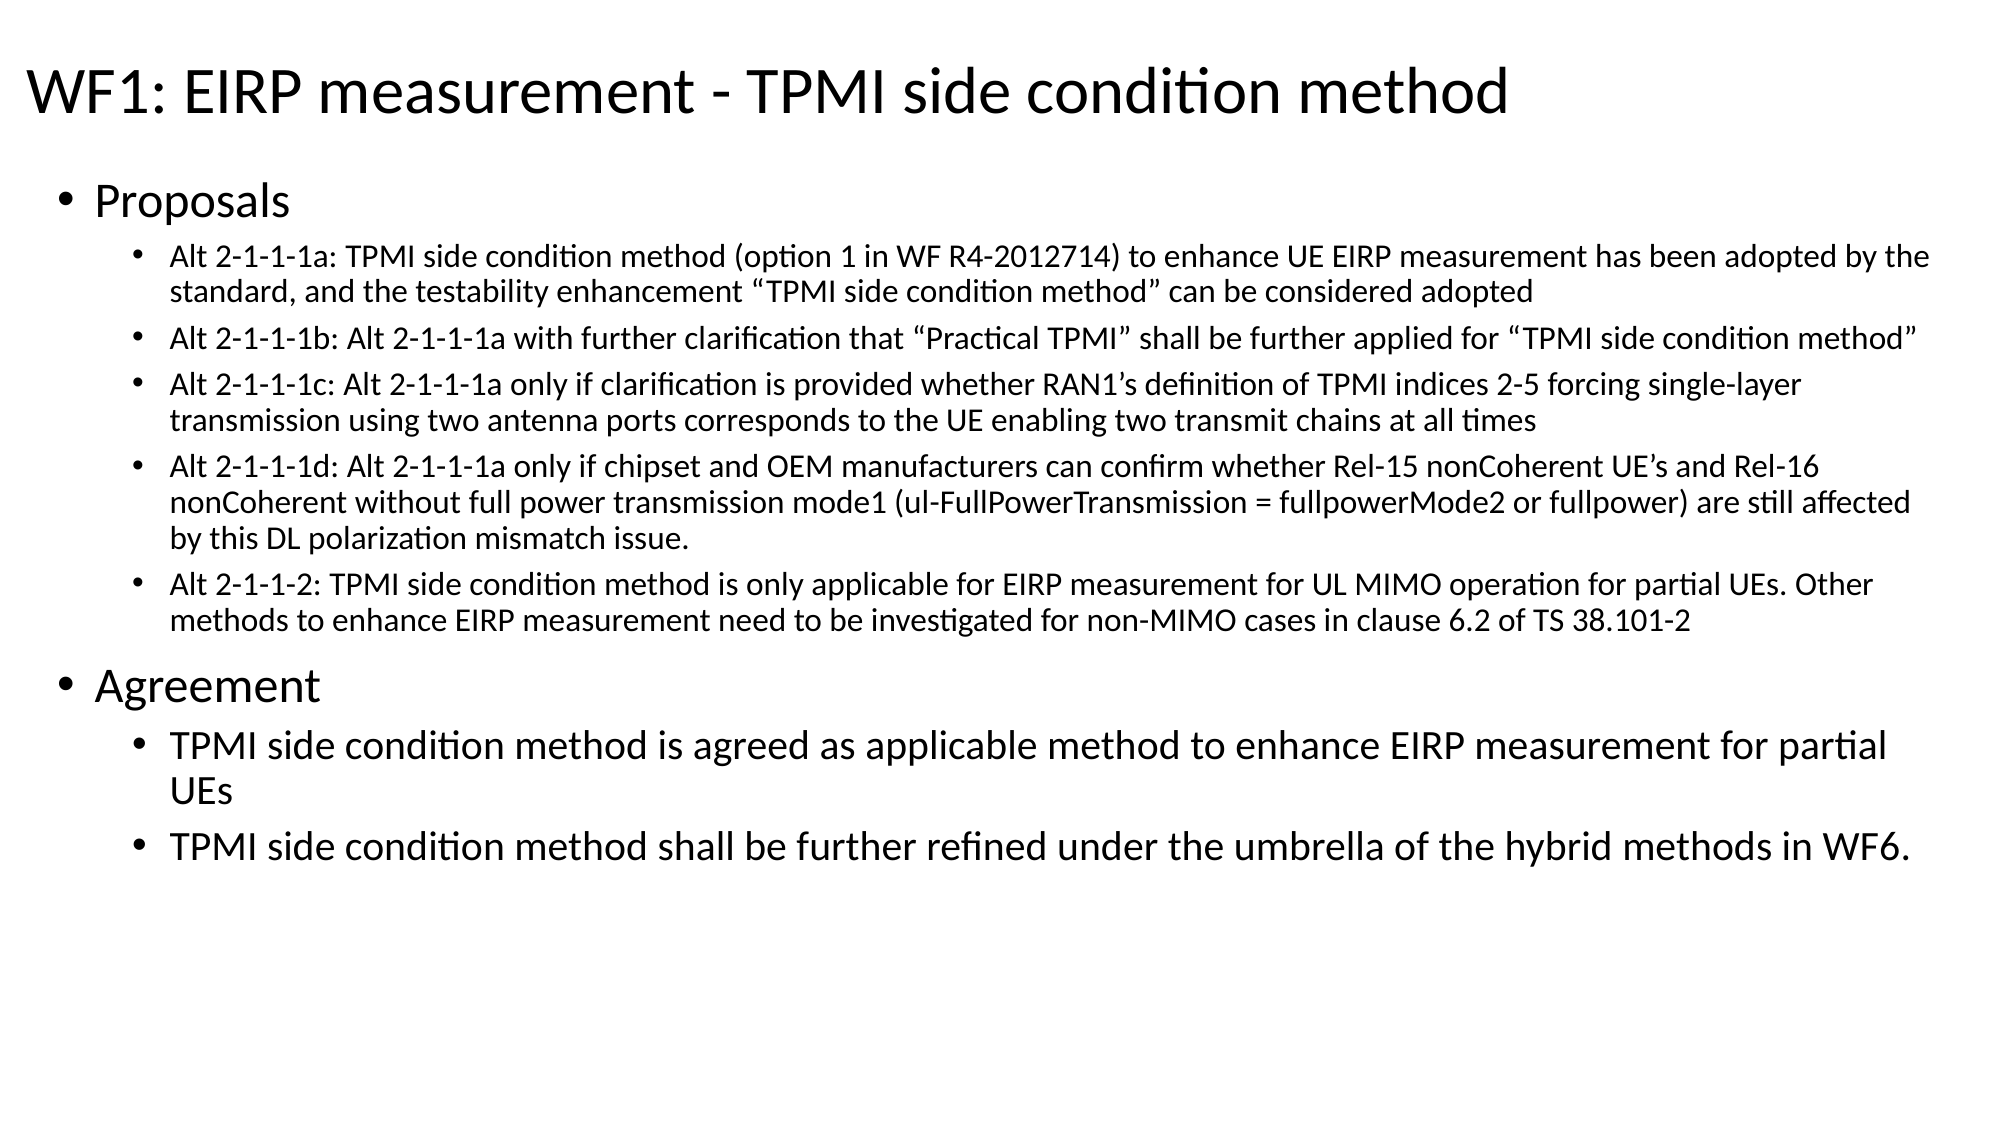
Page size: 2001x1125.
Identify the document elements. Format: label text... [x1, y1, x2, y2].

title WF1: EIRP measurement - TPMI side condition method [11, 31, 1737, 154]
list Proposals Alt 2-1-1-1a: TPMI side condition method (option 1 in WF R4-2012714) to enhance UE EIRP measurement has been adopted by the standard, and the testability enhancement “TPMI side condition method” can be considered adopted Alt 2-1-1-1b: Alt 2-1-1-1a with further clarification that “Practical TPMI” shall be further applied for “TPMI side condition method” Alt 2-1-1-1c: Alt 2-1-1-1a only if clarification is provided whether RAN1’s definition of TPMI indices 2-5 forcing single-layer transmission using two antenna ports corresponds to the UE enabling two transmit chains at all times Alt 2-1-1-1d: Alt 2-1-1-1a only if chipset and OEM manufacturers can confirm whether Rel-15 nonCoherent UE’s and Rel-16 nonCoherent without full power transmission mode1 (ul-FullPowerTransmission = fullpowerMode2 or fullpower) are still affected by this DL polarization mismatch issue. Alt 2-1-1-2: TPMI side condition method is only applicable for EIRP measurement for UL MIMO operation for partial UEs. Other methods to enhance EIRP measurement need to be investigated for non-MIMO cases in clause 6.2 of TS 38.101-2 Agreement TPMI side condition method is agreed as applicable method to enhance EIRP measurement for partial UEs TPMI side condition method shall be further refined under the umbrella of the hybrid methods in WF6. [41, 166, 1956, 1125]
